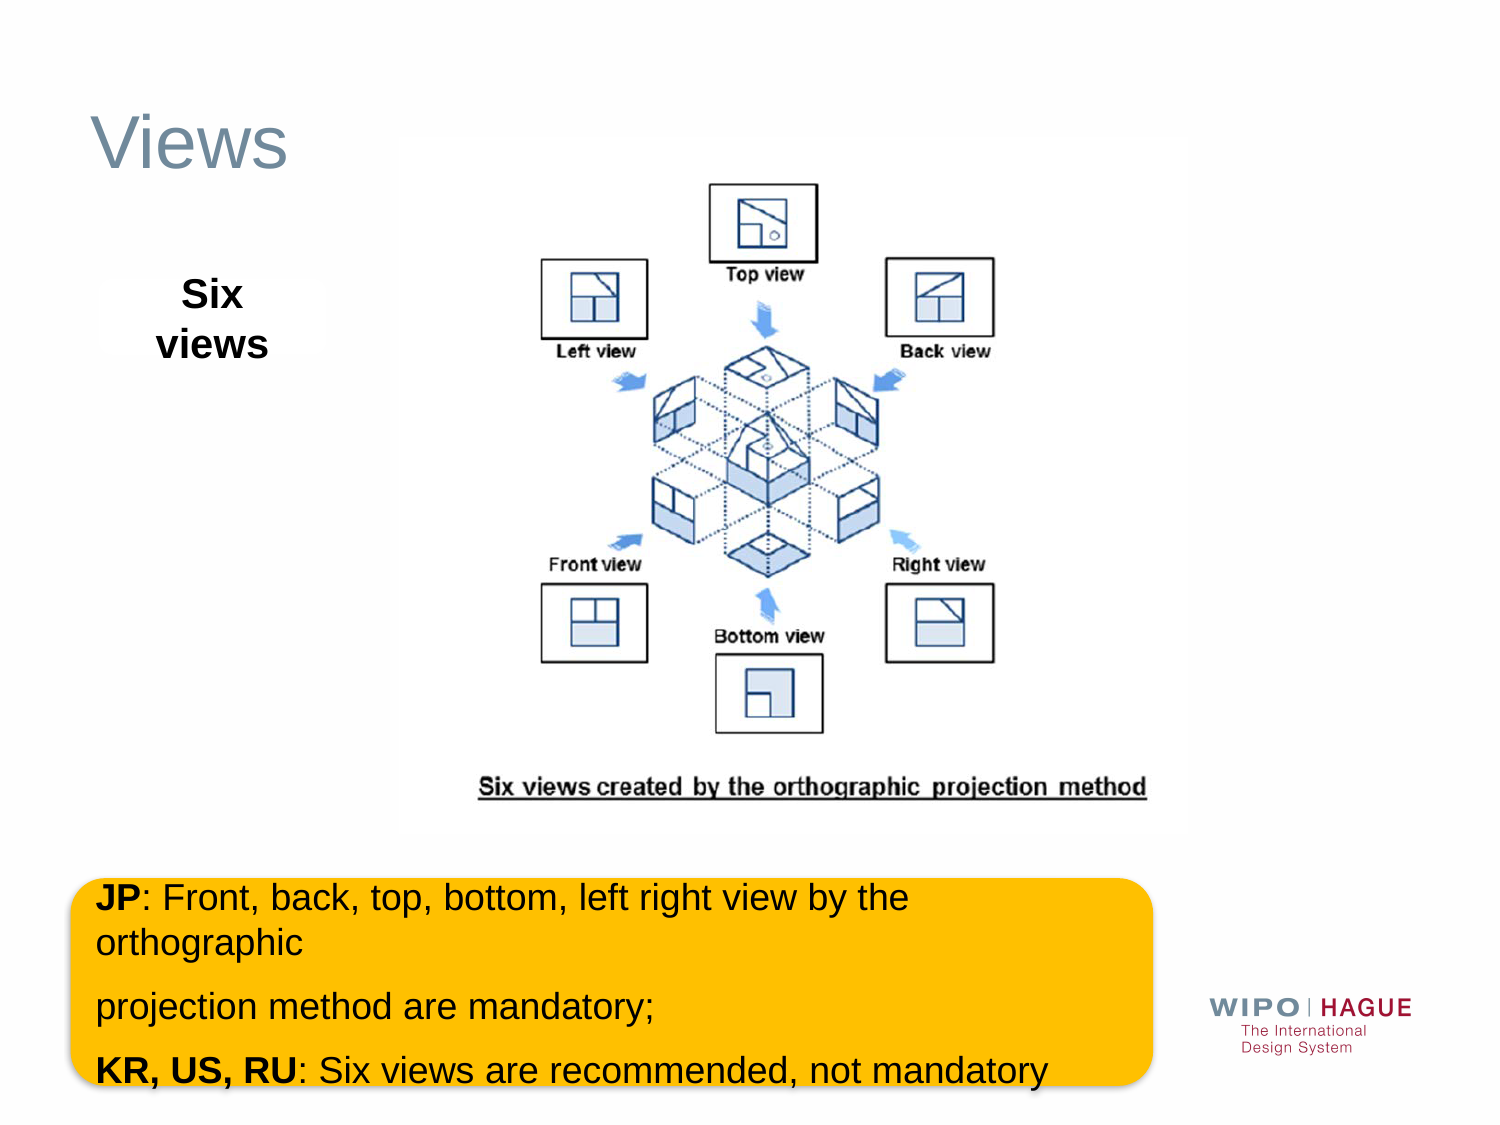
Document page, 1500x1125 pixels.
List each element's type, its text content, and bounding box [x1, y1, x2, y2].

text_box Six views [98, 278, 327, 355]
text_box JP: Front, back, top, bottom, left right view by the orthographic projection method are mandatory; KR, US, RU: Six views are recommended, not mandatory [70, 878, 1154, 1086]
title Views [75, 45, 1425, 233]
picture [0, 0, 1500, 1125]
